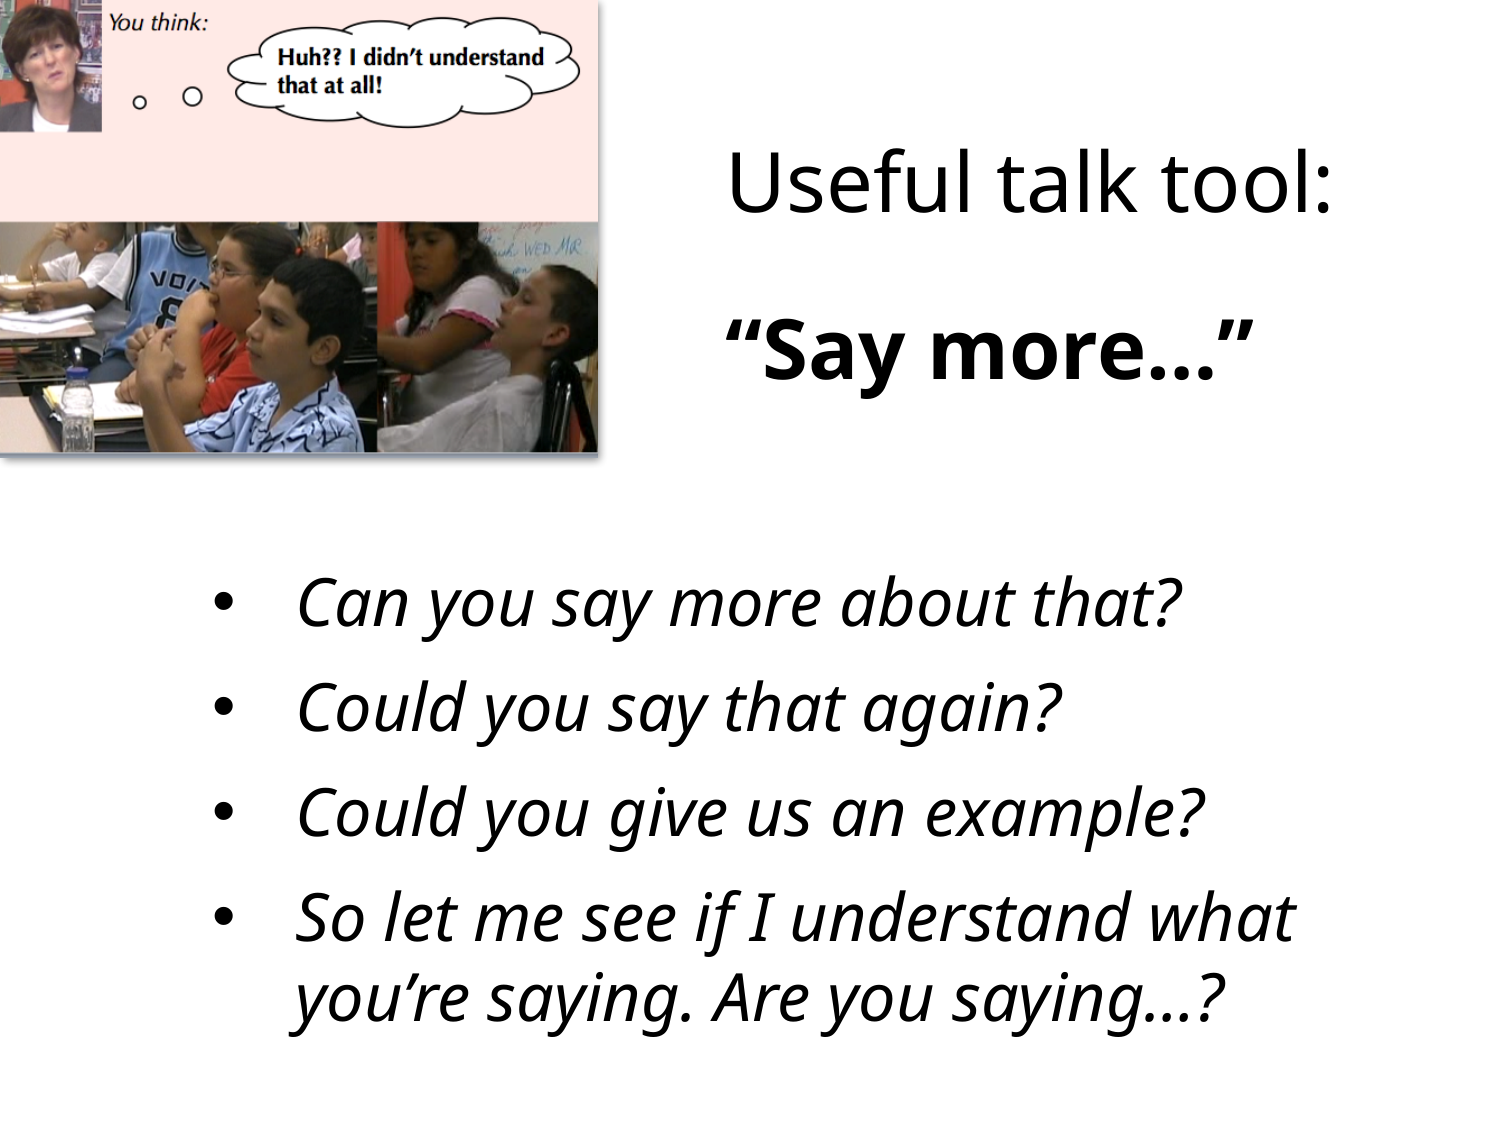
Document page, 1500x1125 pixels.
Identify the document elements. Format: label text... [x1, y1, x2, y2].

text_box Can you say more about that? Could you say that again? Could you give us an example? So let me see if I understand what you’re saying. Are you saying…? [197, 552, 1423, 1125]
text_box Useful talk tool: “Say more…” [711, 72, 1500, 504]
picture [0, 0, 599, 459]
